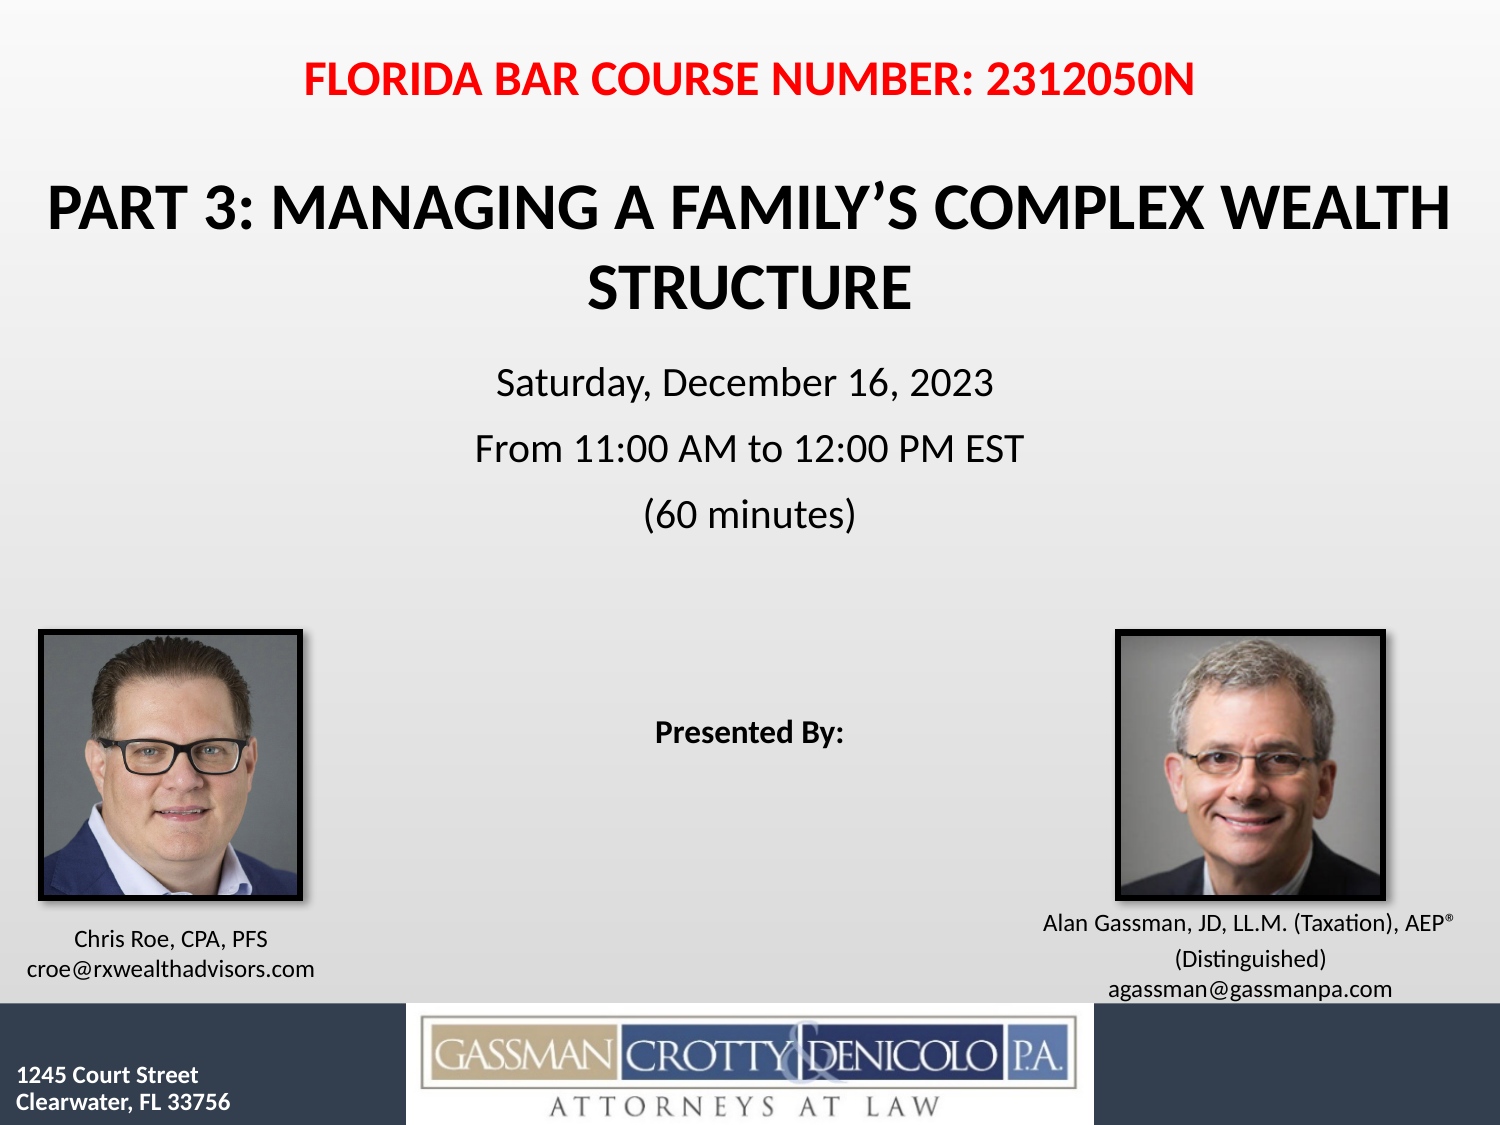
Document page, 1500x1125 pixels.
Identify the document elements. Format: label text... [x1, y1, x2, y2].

text_box Presented By: [314, 695, 1121, 758]
text_box Chris Roe, CPA, PFS croe@rxwealthadvisors.com [12, 915, 331, 991]
text_box [1094, 1003, 1500, 1125]
text_box 1245 Court Street Clearwater, FL 33756 [1, 1047, 406, 1125]
text_box FLORIDA BAR COURSE NUMBER: 2312050N [289, 37, 1211, 113]
text_box Saturday, December 16, 2023 From 11:00 AM to 12:00 PM EST (60 minutes) [187, 410, 1313, 695]
picture [1121, 635, 1381, 895]
picture [44, 635, 298, 895]
text_box PART 3: MANAGING A FAMILY’S COMPLEX WEALTH STRUCTURE [24, 155, 1476, 410]
text_box [0, 1003, 406, 1125]
picture [406, 1003, 1094, 1125]
text_box Alan Gassman, JD, LL.M. (Taxation), AEP® (Distinguished) agassman@gassmanpa.com [966, 893, 1500, 1003]
